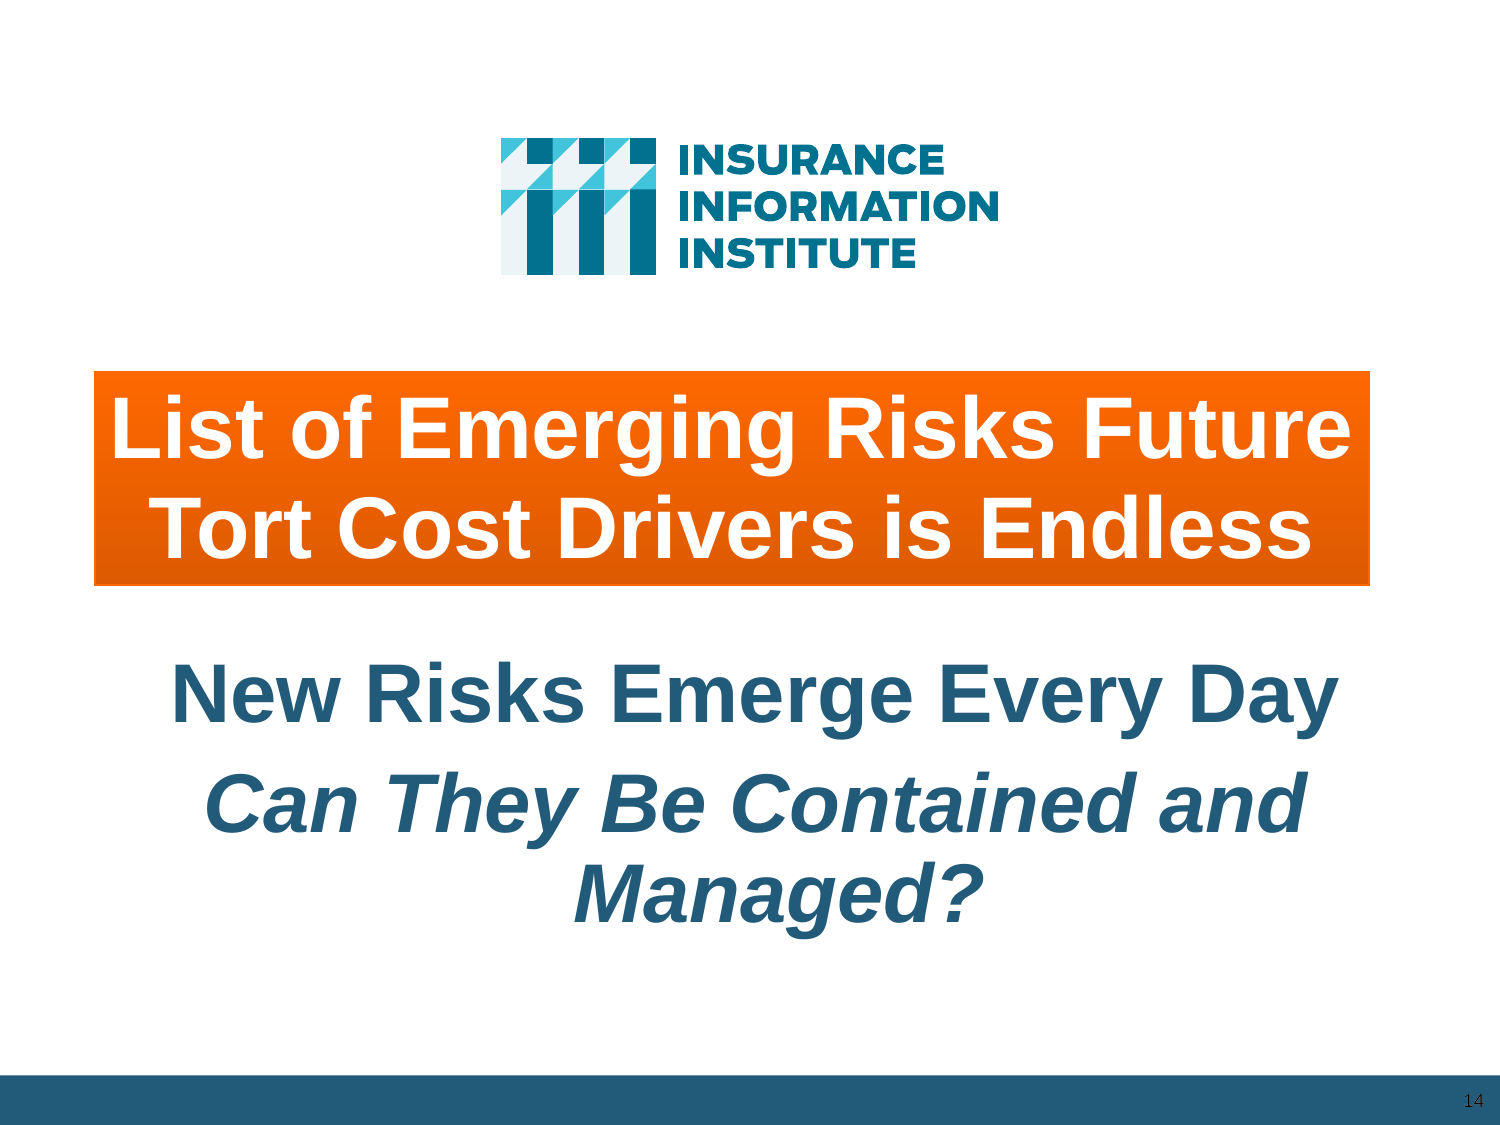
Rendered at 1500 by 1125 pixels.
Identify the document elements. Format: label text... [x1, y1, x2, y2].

text_box List of Emerging Risks Future Tort Cost Drivers is Endless [95, 372, 1369, 585]
slide_number 14 [1410, 1091, 1485, 1112]
text_box New Risks Emerge Every Day Can They Be Contained and Managed? [83, 642, 1428, 949]
picture [500, 137, 998, 275]
text_box [0, 1075, 1500, 1125]
